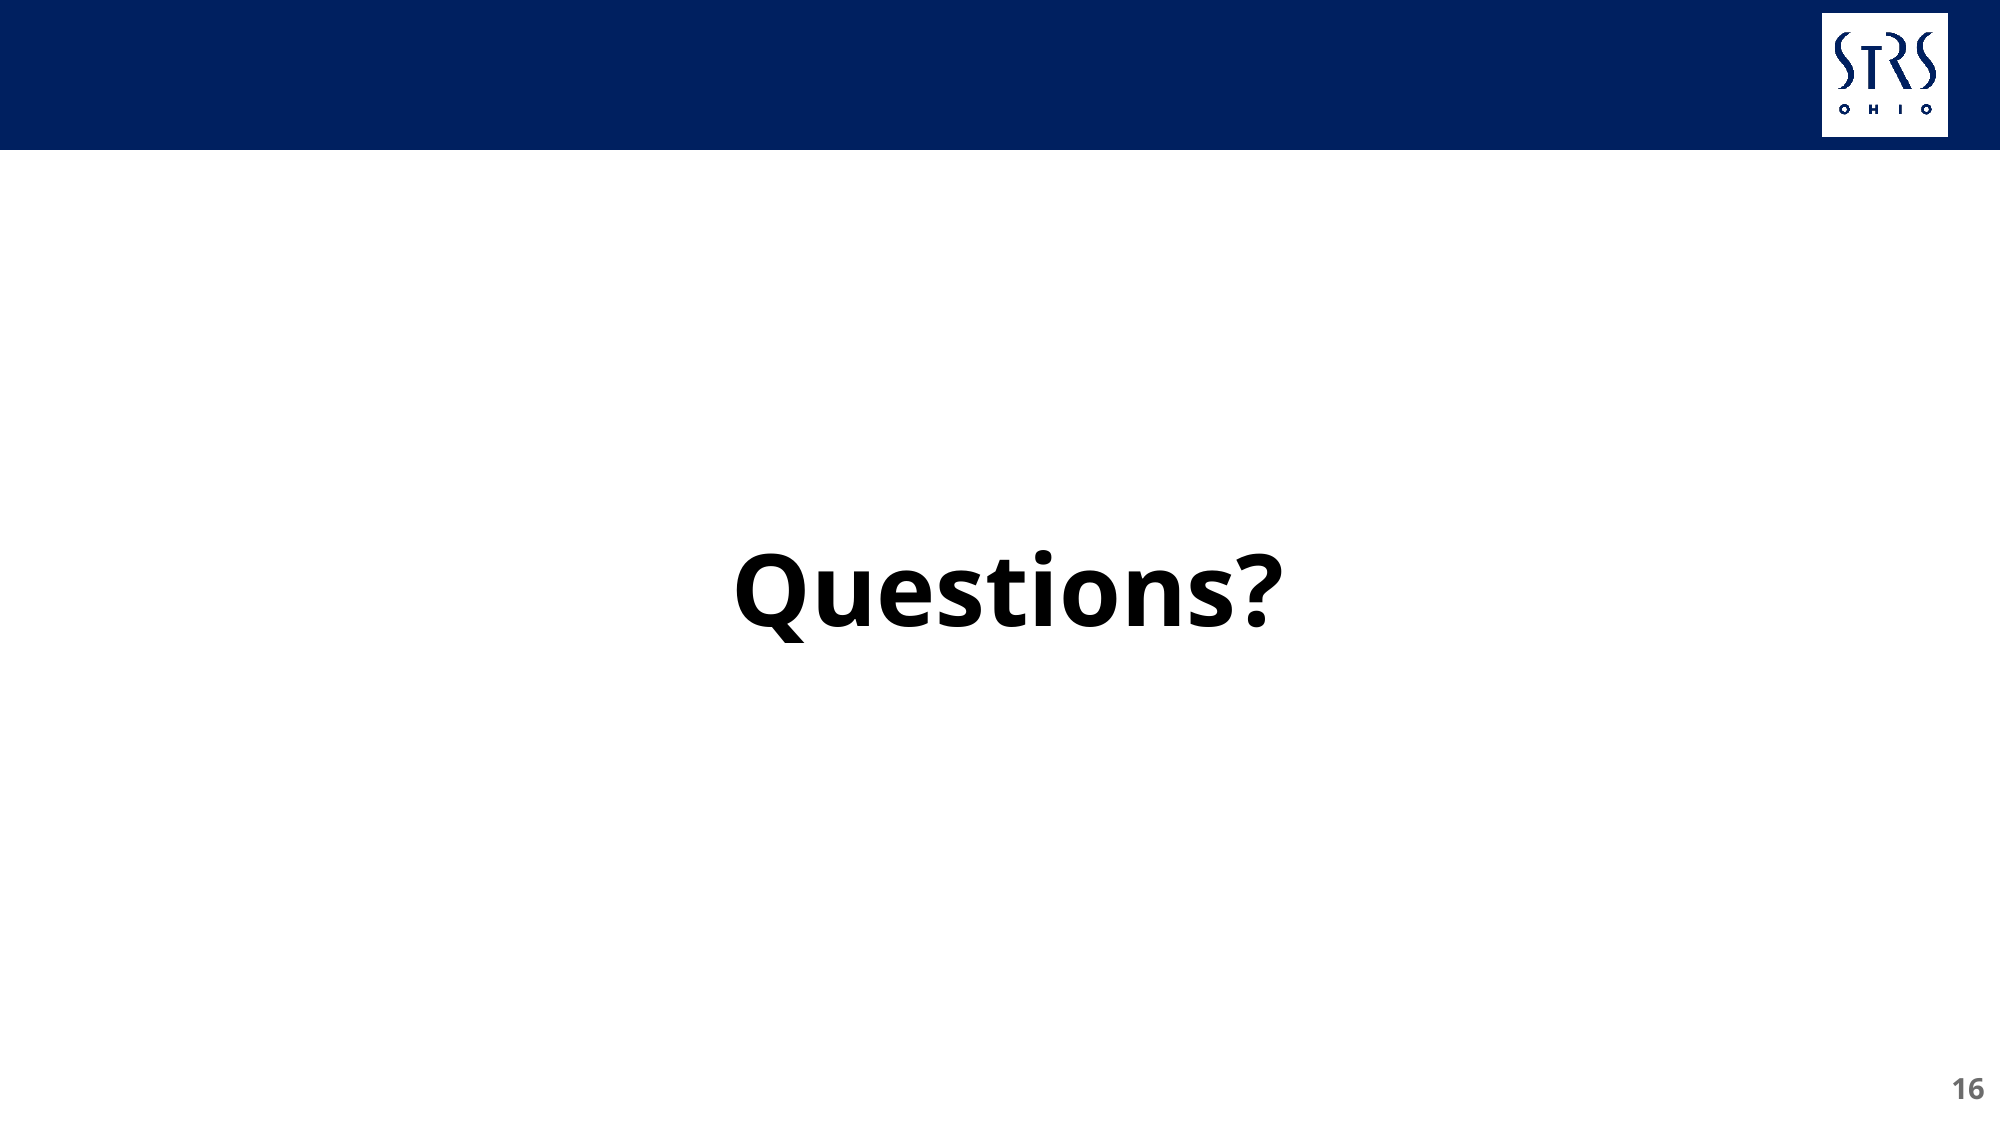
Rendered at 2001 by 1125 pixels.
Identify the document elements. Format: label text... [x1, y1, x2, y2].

list Questions? [83, 212, 1934, 1113]
picture [1822, 13, 1948, 137]
slide_number 16 [1583, 1062, 2000, 1125]
